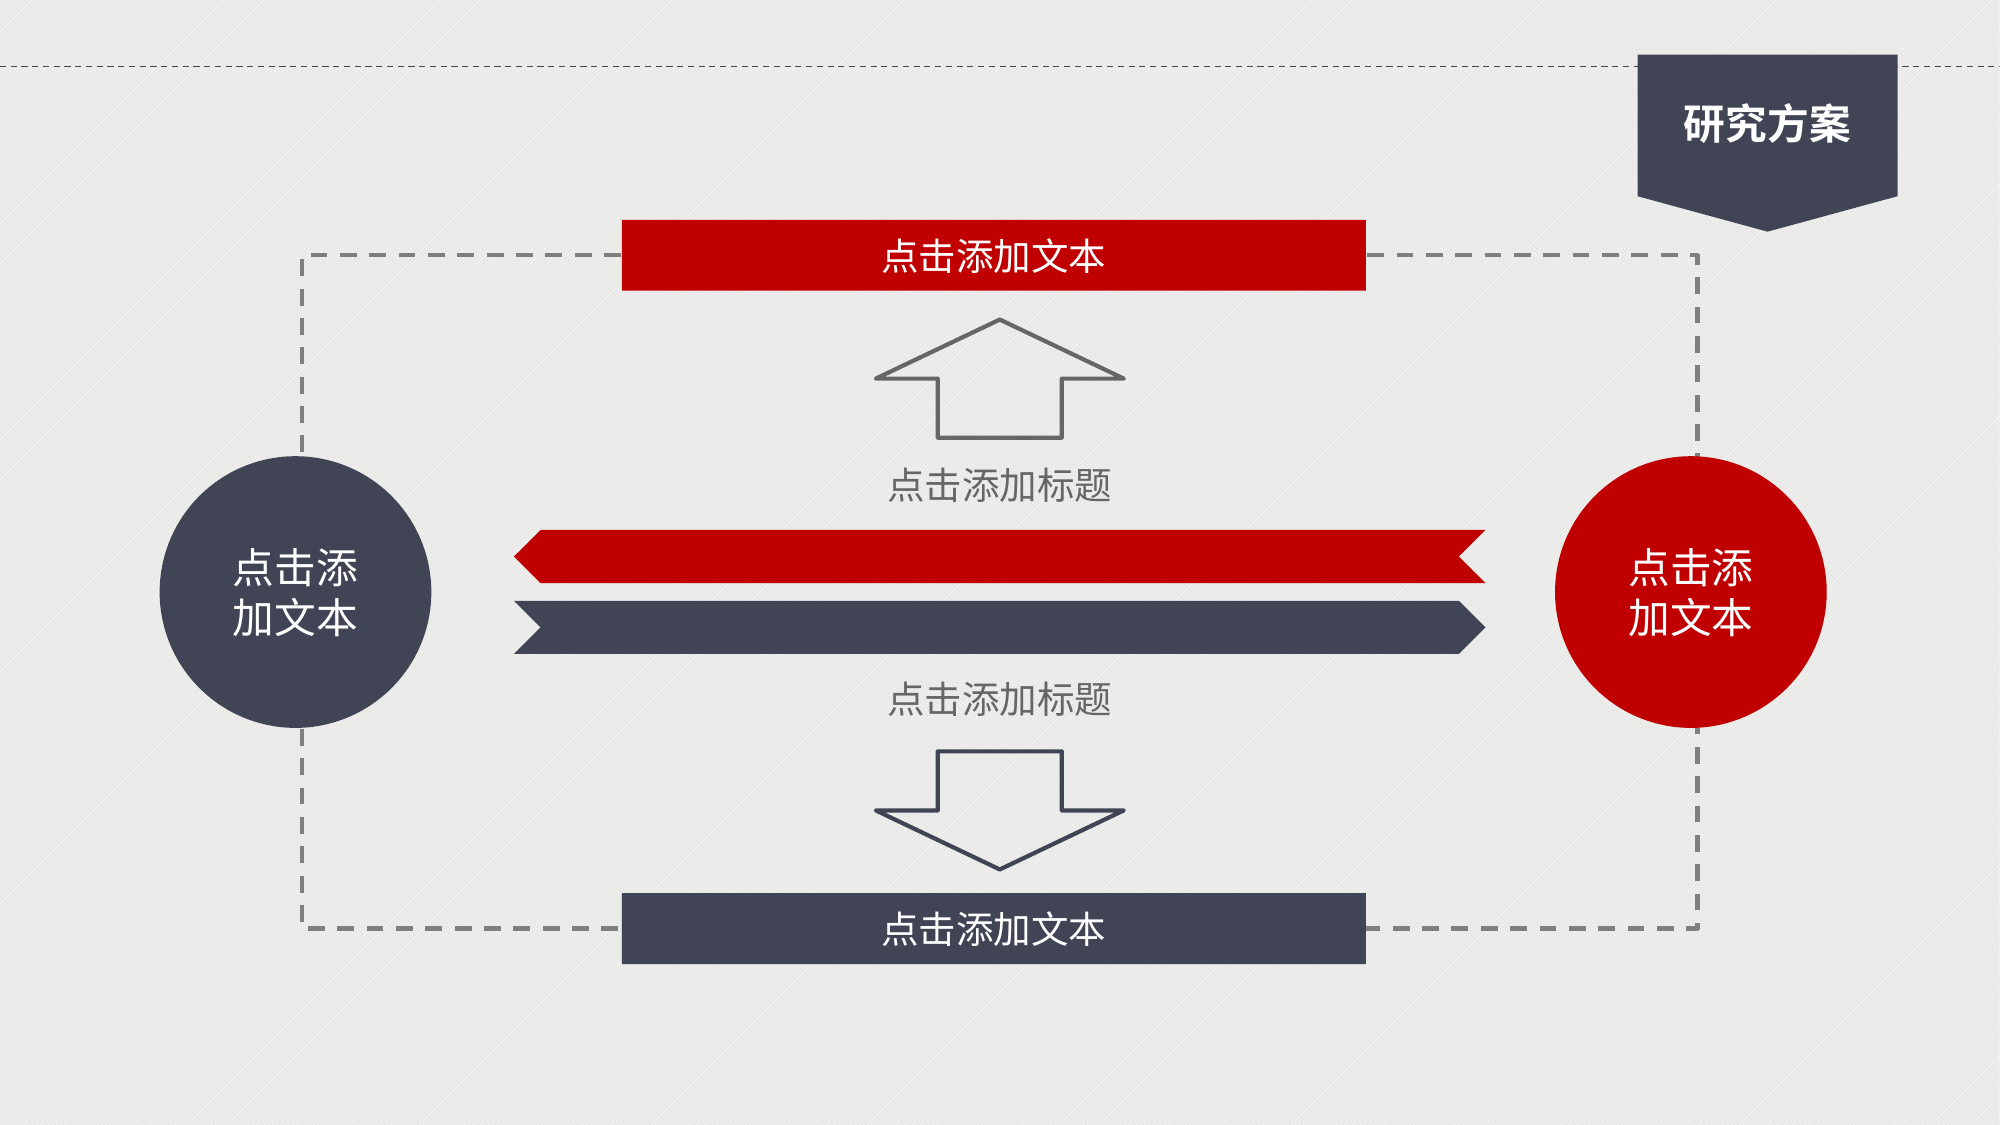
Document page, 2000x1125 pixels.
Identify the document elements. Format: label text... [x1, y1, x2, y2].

text_box 点击添加文本 [157, 454, 434, 731]
text_box [511, 527, 1488, 586]
text_box [1635, 52, 1900, 65]
text_box [300, 253, 1700, 931]
text_box 点击添加文本 [620, 891, 1368, 966]
text_box [1635, 78, 1900, 234]
text_box 研究方案 [1669, 90, 1866, 155]
text_box [873, 317, 1126, 440]
text_box 点击添加标题 [872, 668, 1128, 729]
text_box [873, 749, 1126, 872]
text_box [512, 598, 1488, 657]
text_box 点击添加文本 [620, 218, 1368, 293]
text_box 点击添加文本 [1552, 454, 1829, 731]
text_box 点击添加标题 [872, 454, 1128, 515]
